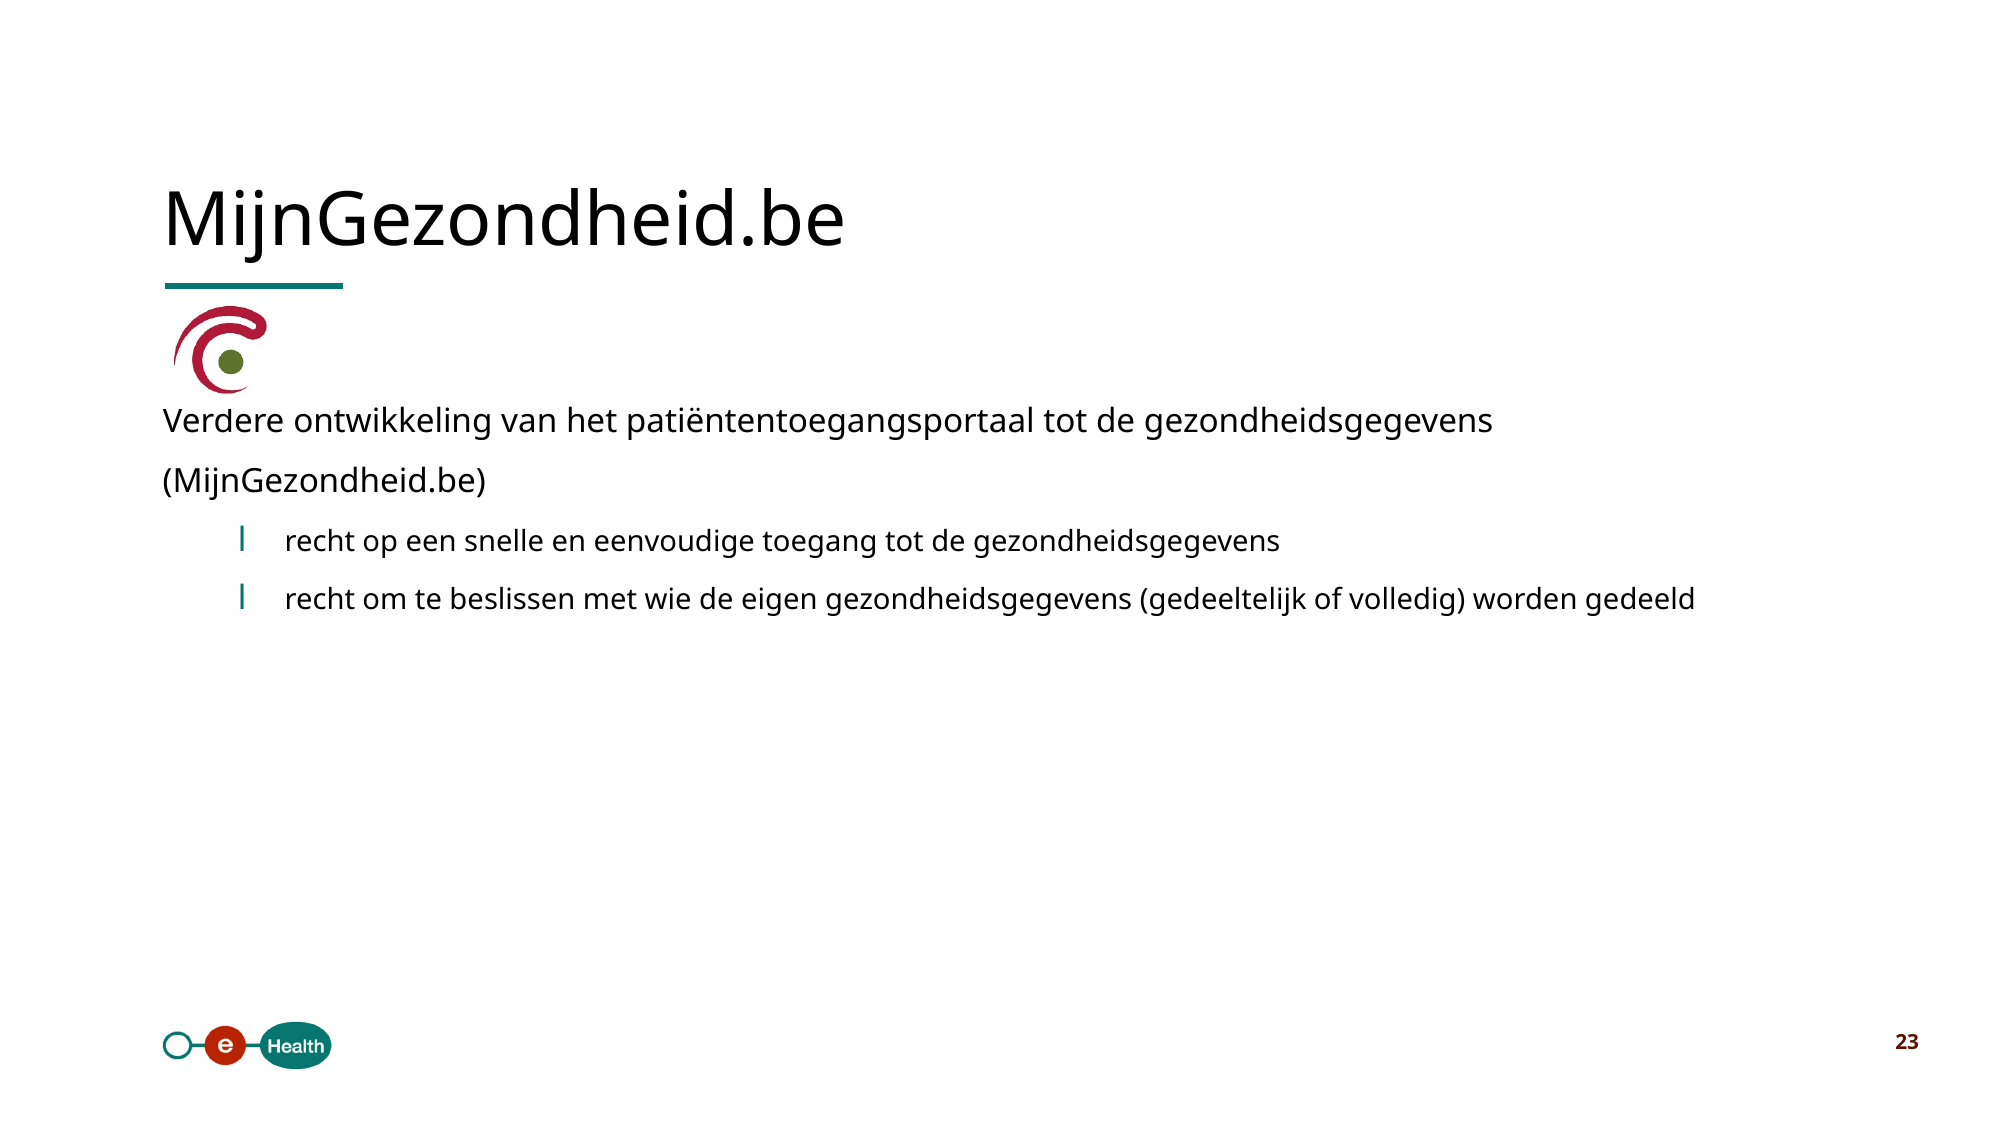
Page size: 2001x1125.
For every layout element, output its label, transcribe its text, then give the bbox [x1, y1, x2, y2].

list MijnGezondheid.be [147, 78, 1824, 269]
list Verdere ontwikkeling van het patiëntentoegangsportaal tot de gezondheidsgegevens (MijnGezondheid.be) recht op een snelle en eenvoudige toegang tot de gezondheidsgegevens recht om te beslissen met wie de eigen gezondheidsgegevens (gedeeltelijk of volledig) worden gedeeld [147, 324, 1824, 983]
picture [160, 290, 280, 410]
slide_number 23 [1824, 1012, 1990, 1073]
picture [137, 1012, 349, 1071]
